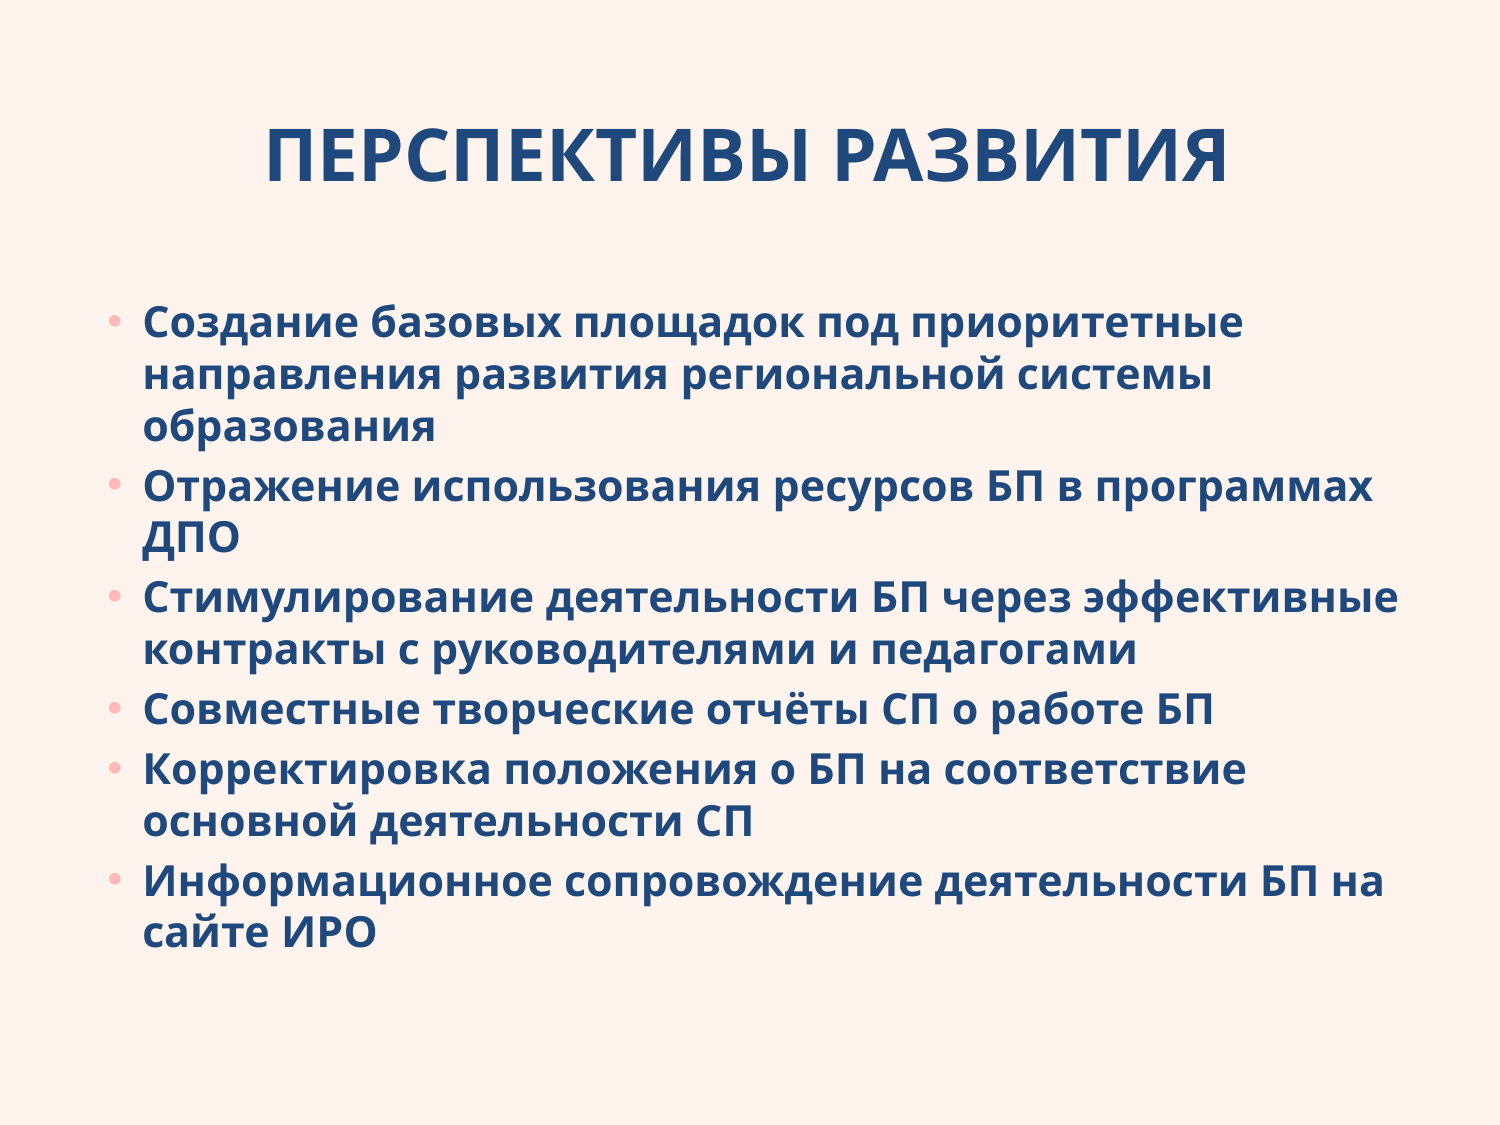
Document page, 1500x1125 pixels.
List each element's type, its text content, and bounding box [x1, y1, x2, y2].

title Перспективы развития [69, 66, 1425, 238]
list Создание базовых площадок под приоритетные направления развития региональной системы образования Отражение использования ресурсов БП в программах ДПО Стимулирование деятельности БП через эффективные контракты с руководителями и педагогами Совместные творческие отчёты СП о работе БП Корректировка положения о БП на соответствие основной деятельности СП Информационное сопровождение деятельности БП на сайте ИРО [75, 287, 1425, 1005]
